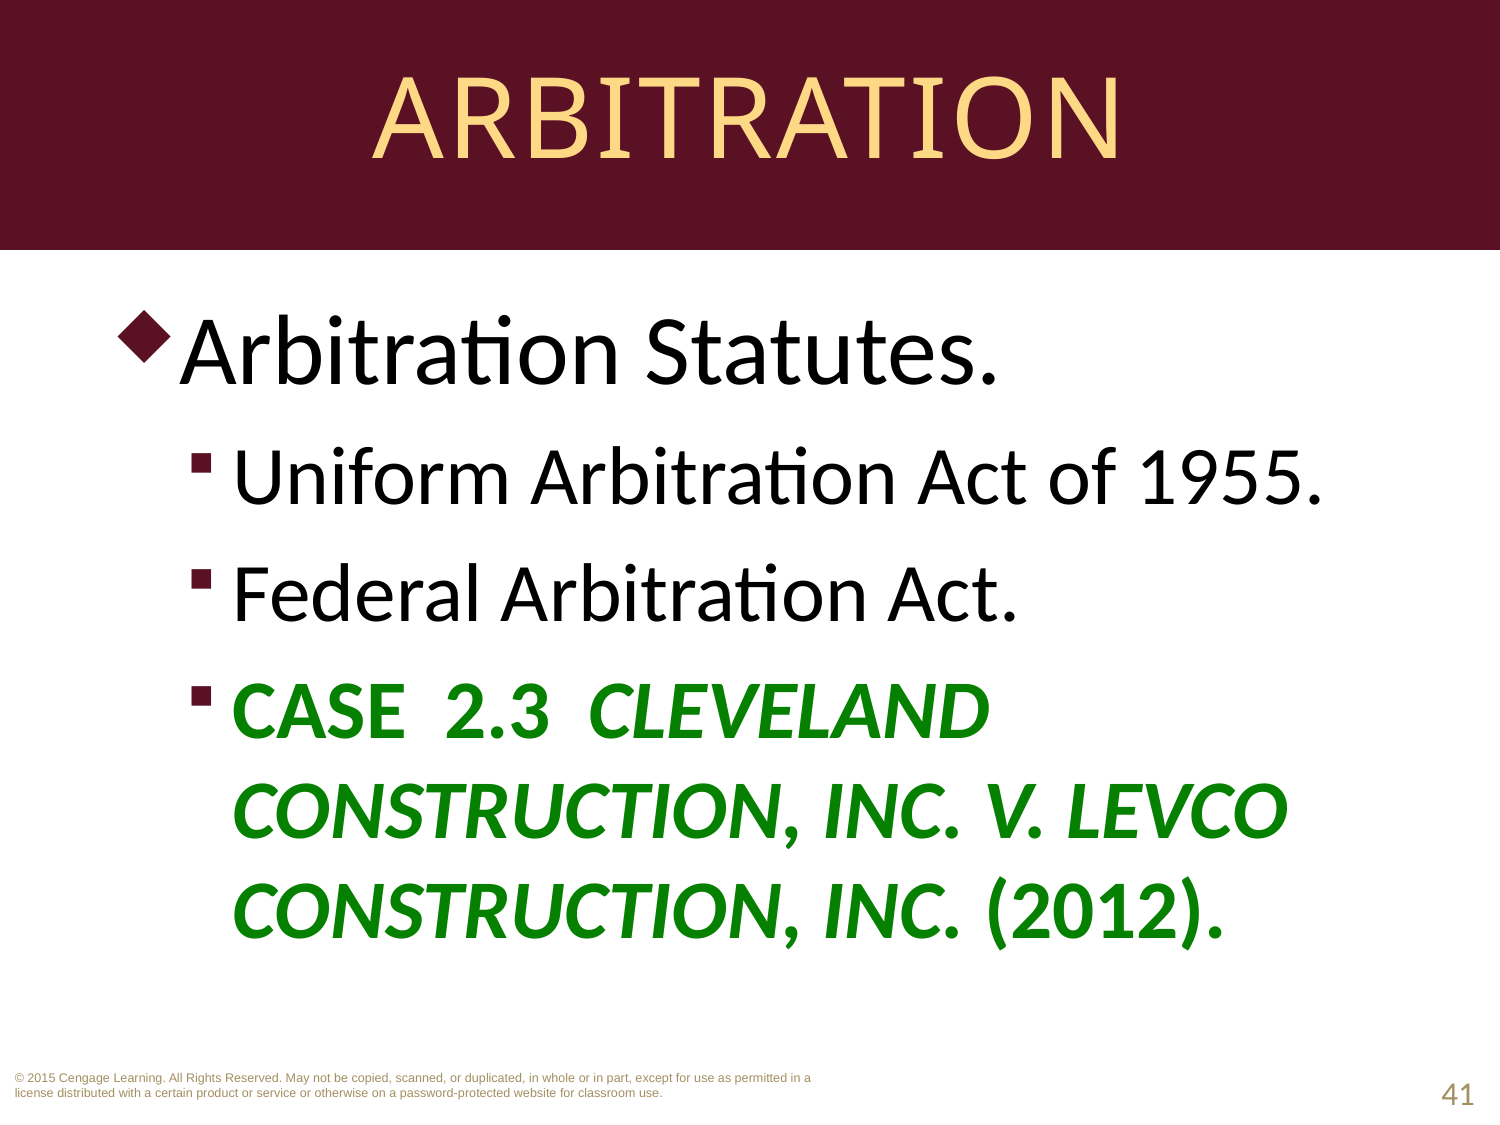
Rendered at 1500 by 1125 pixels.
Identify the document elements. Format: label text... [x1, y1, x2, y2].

slide_number 41 [1325, 1069, 1475, 1120]
list Arbitration Statutes. Uniform Arbitration Act of 1955. Federal Arbitration Act. CASE 2.3 Cleveland Construction, Inc. v. Levco Construction, Inc. (2012). [74, 277, 1426, 1051]
title Arbitration [0, 0, 1500, 250]
